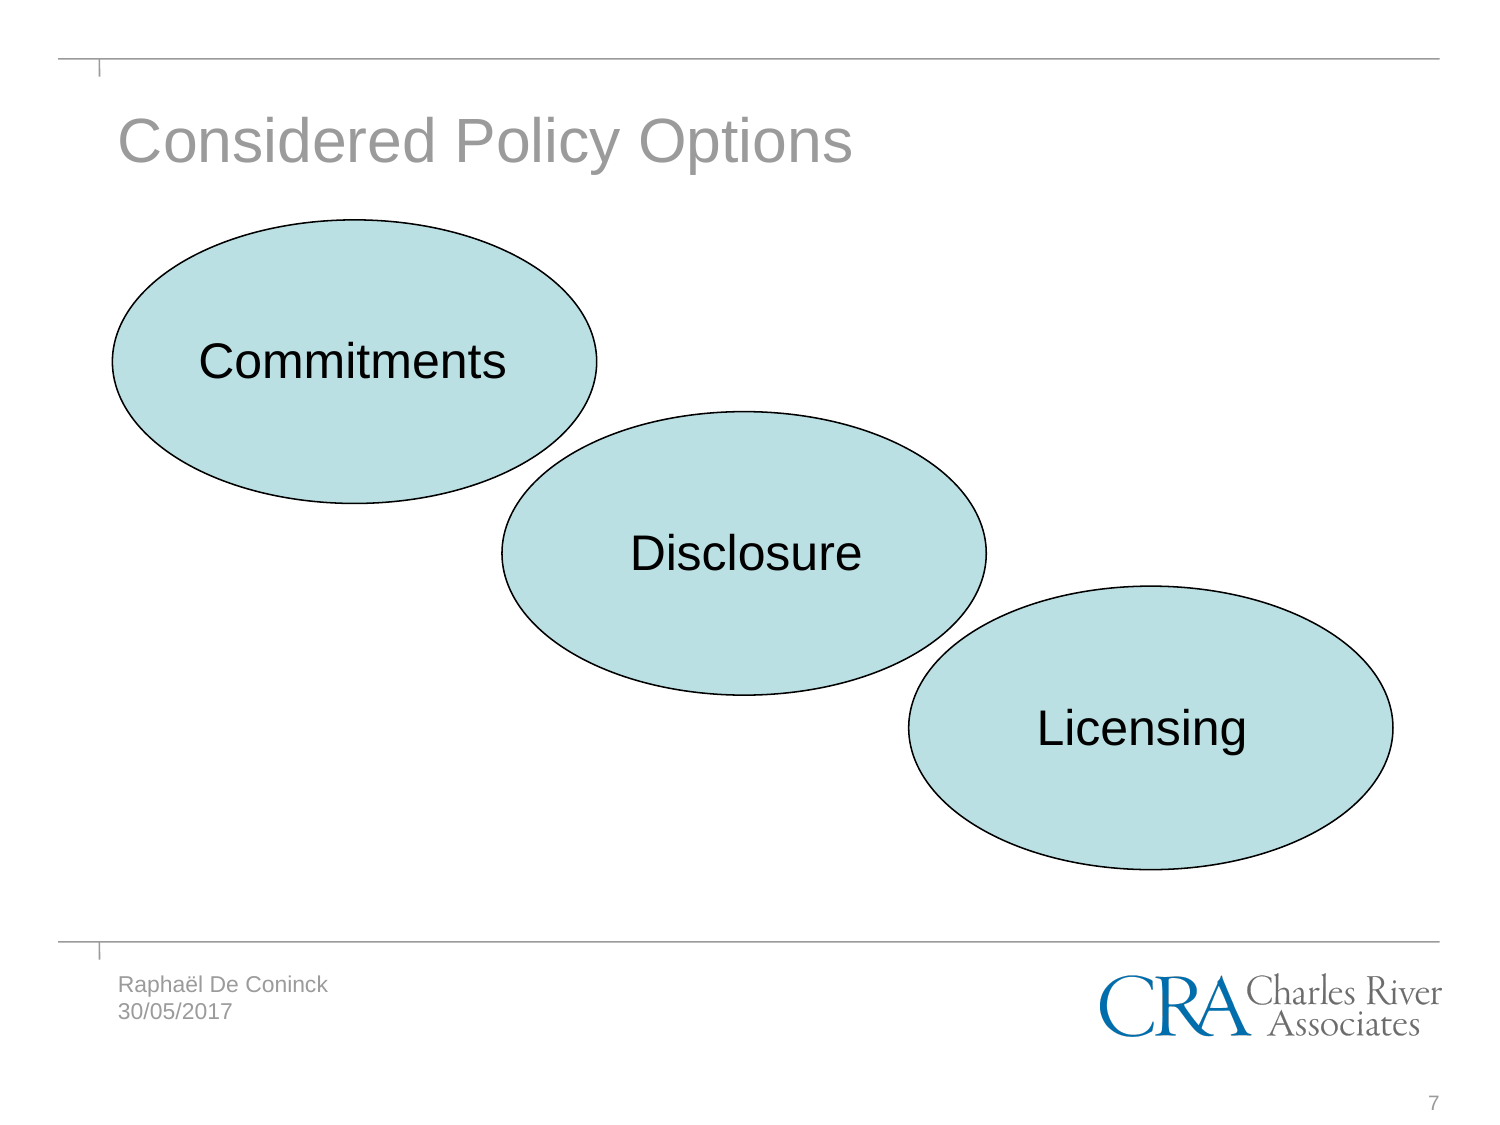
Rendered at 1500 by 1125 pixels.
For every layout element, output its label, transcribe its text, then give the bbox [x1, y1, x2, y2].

slide_number 7 [1337, 1087, 1440, 1115]
picture [1100, 973, 1442, 1037]
text_box Licensing [908, 586, 1393, 870]
text_box Disclosure [501, 411, 987, 696]
text_box Commitments [112, 219, 597, 504]
title Considered Policy Options [117, 100, 1393, 208]
